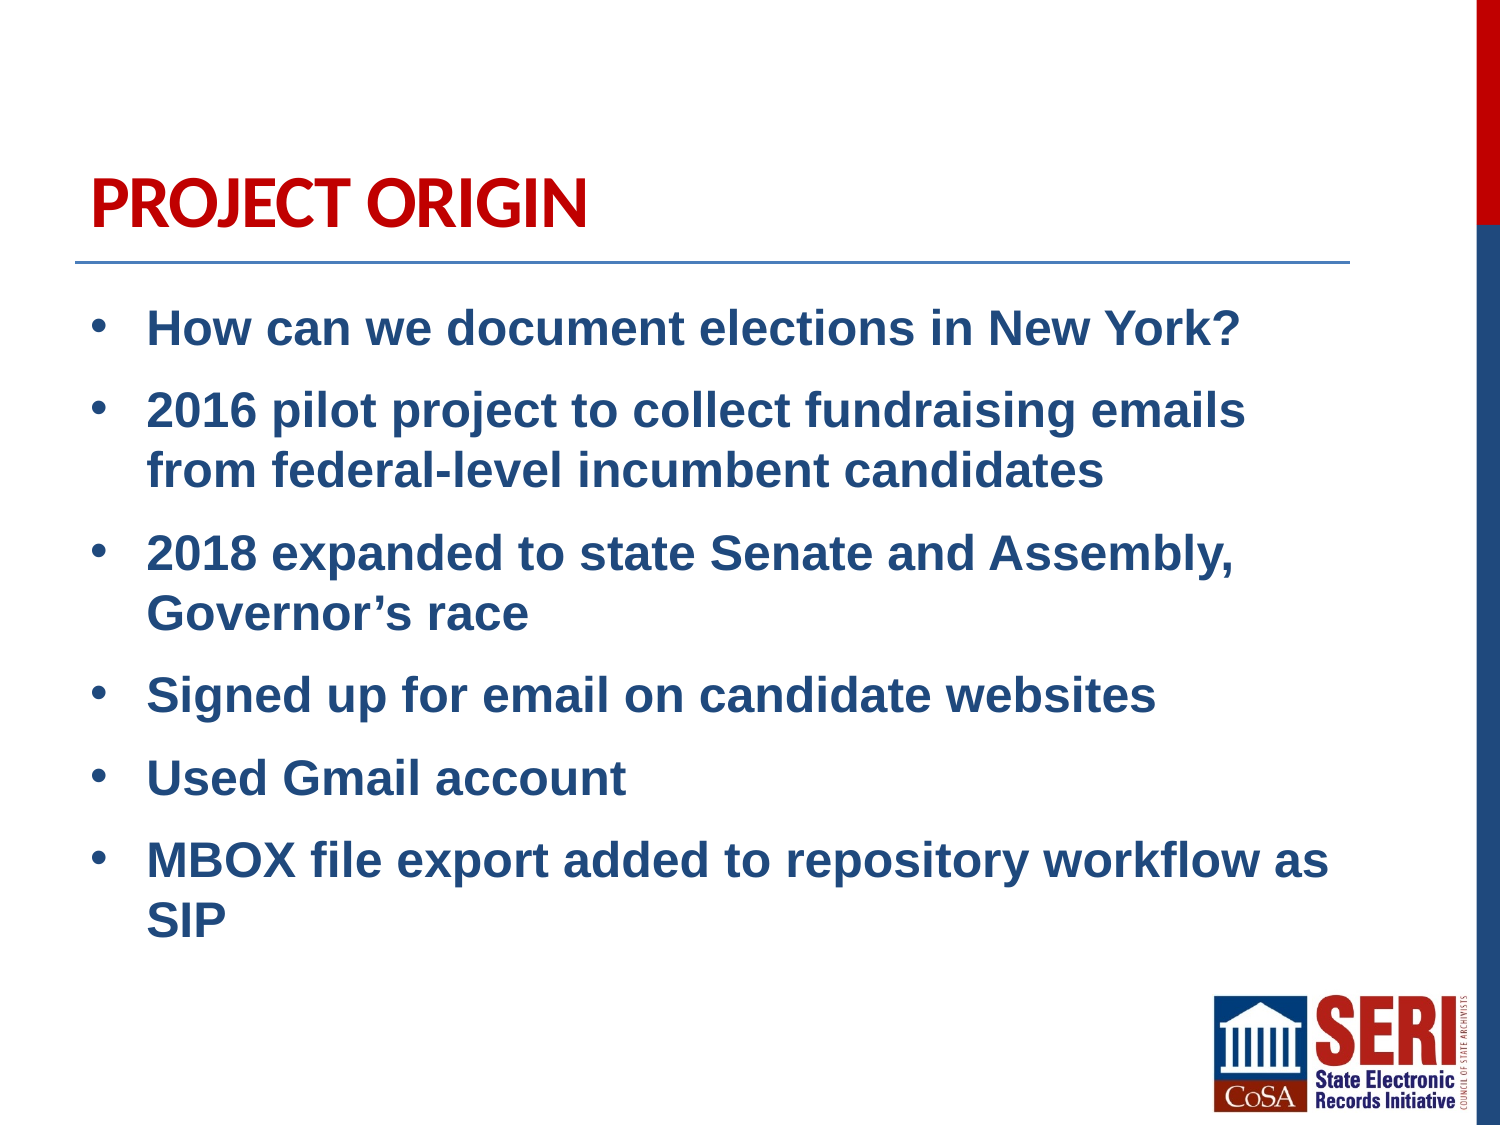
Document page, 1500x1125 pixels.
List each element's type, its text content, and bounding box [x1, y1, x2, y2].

list How can we document elections in New York? 2016 pilot project to collect fundraising emails from federal-level incumbent candidates 2018 expanded to state Senate and Assembly, Governor’s race Signed up for email on candidate websites Used Gmail account MBOX file export added to repository workflow as SIP [75, 287, 1350, 984]
title Project origin [75, 25, 1350, 250]
picture [1312, 983, 1469, 1113]
picture [1212, 994, 1308, 1113]
